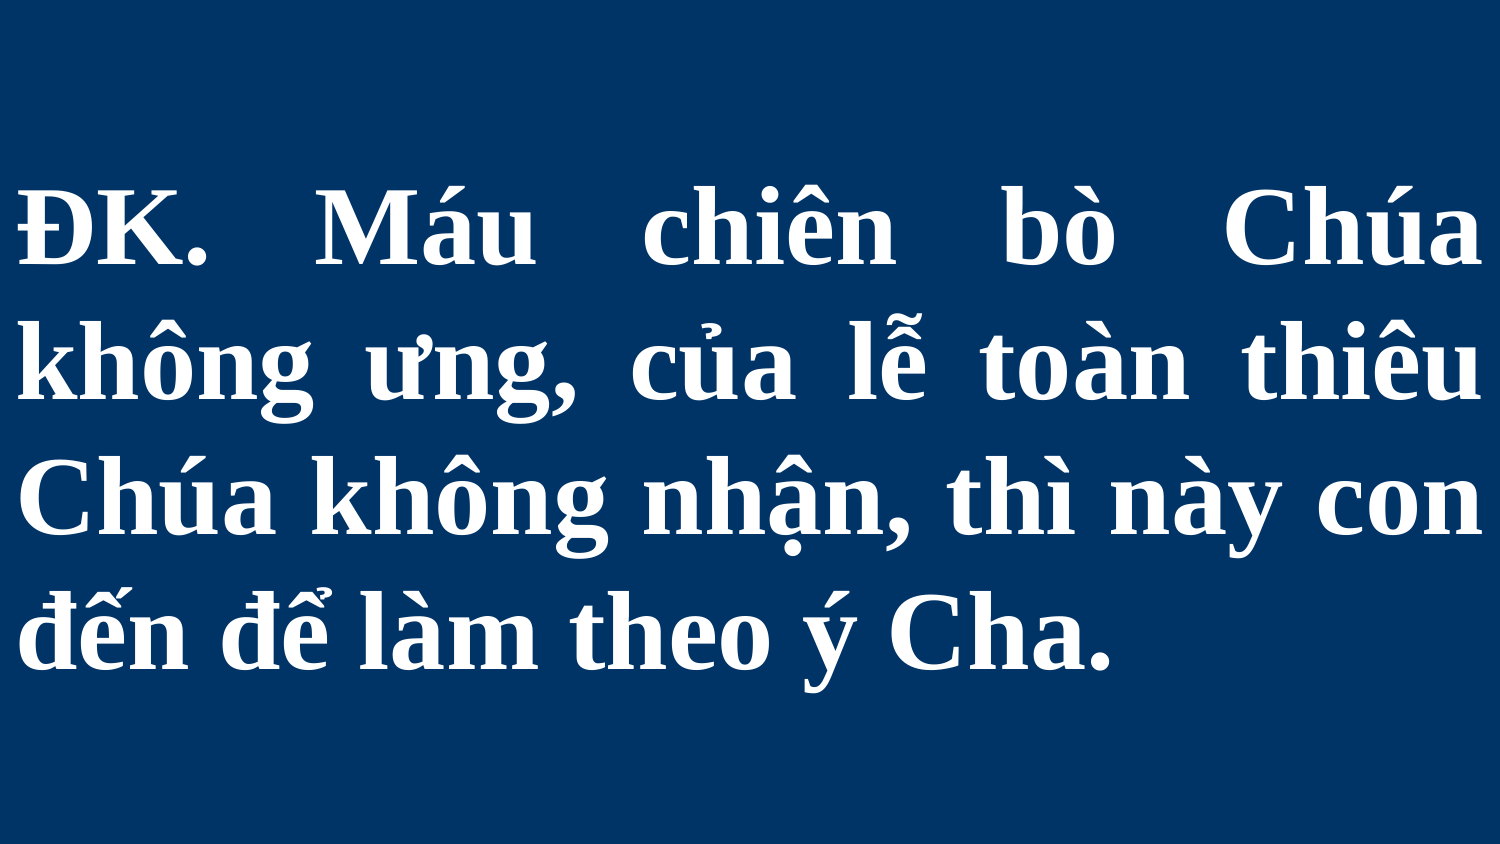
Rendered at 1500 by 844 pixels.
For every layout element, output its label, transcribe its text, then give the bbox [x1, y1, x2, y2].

title ĐK. Máu chiên bò Chúa không ưng, của lễ toàn thiêu Chúa không nhận, thì này con đến để làm theo ý Cha. [0, 0, 1500, 844]
